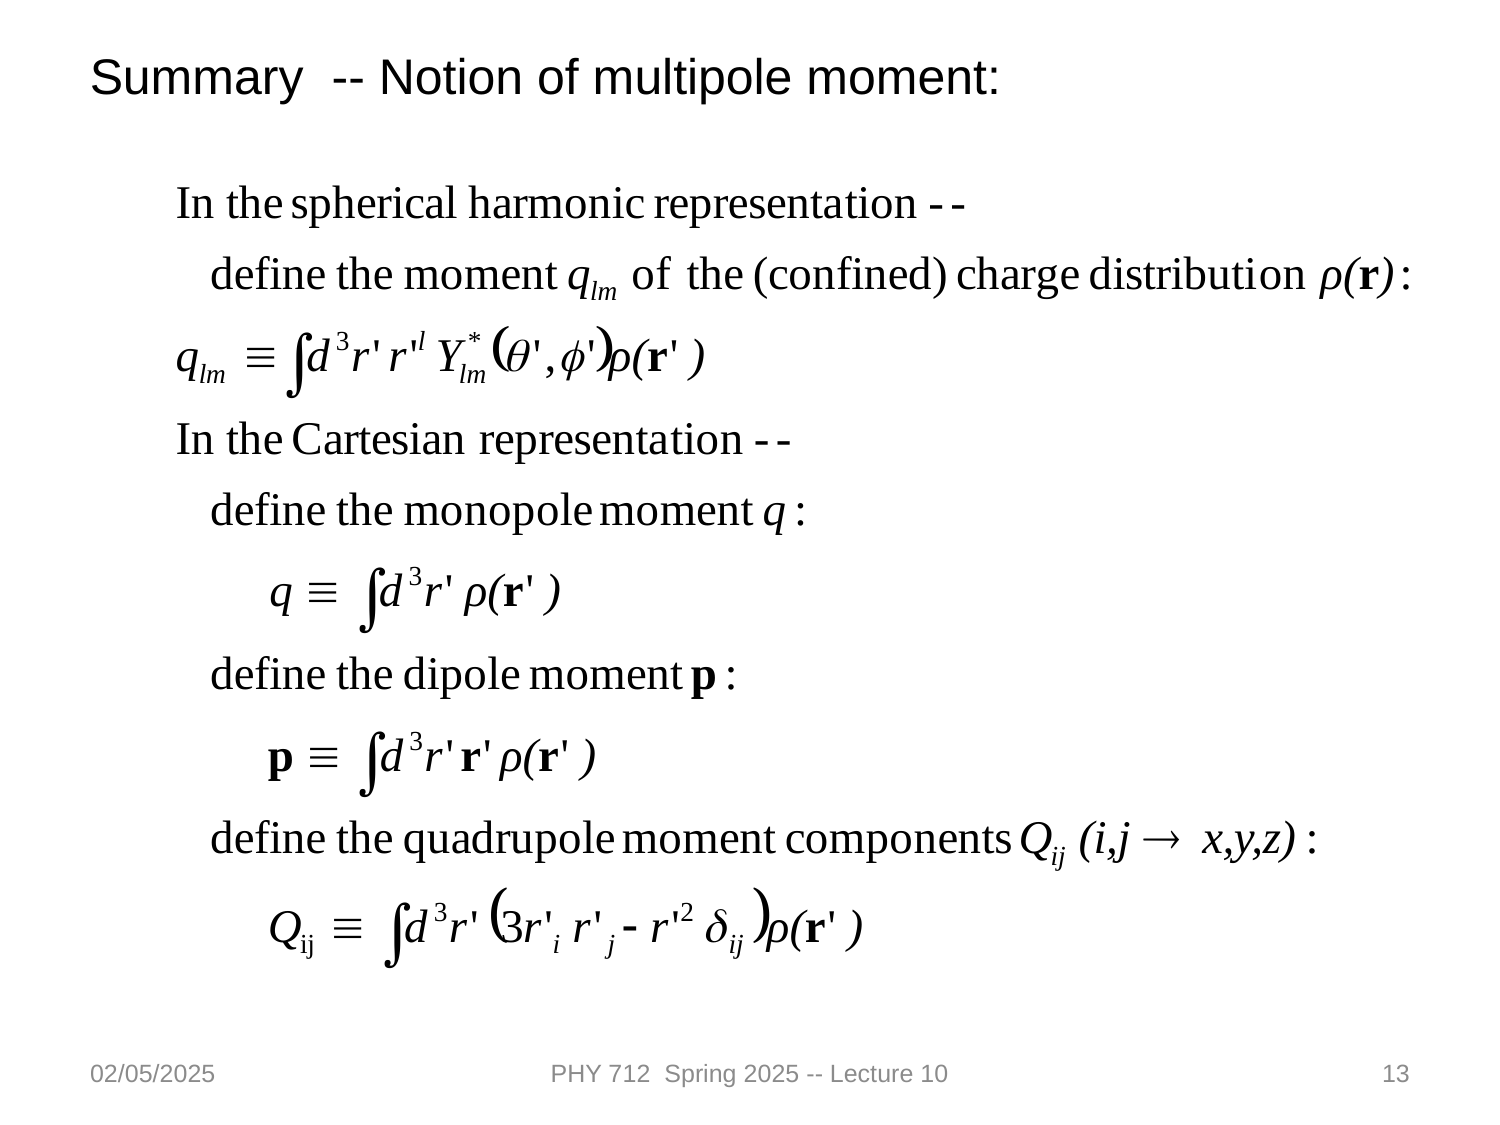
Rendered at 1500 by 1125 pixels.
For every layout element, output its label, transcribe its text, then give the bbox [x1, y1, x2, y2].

text_box Summary -- Notion of multipole moment: [75, 37, 1388, 113]
footer PHY 712 Spring 2025 -- Lecture 10 [512, 1042, 988, 1103]
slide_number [75, 1042, 425, 1103]
slide_number 13 [1074, 1042, 1425, 1103]
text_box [168, 176, 1463, 976]
